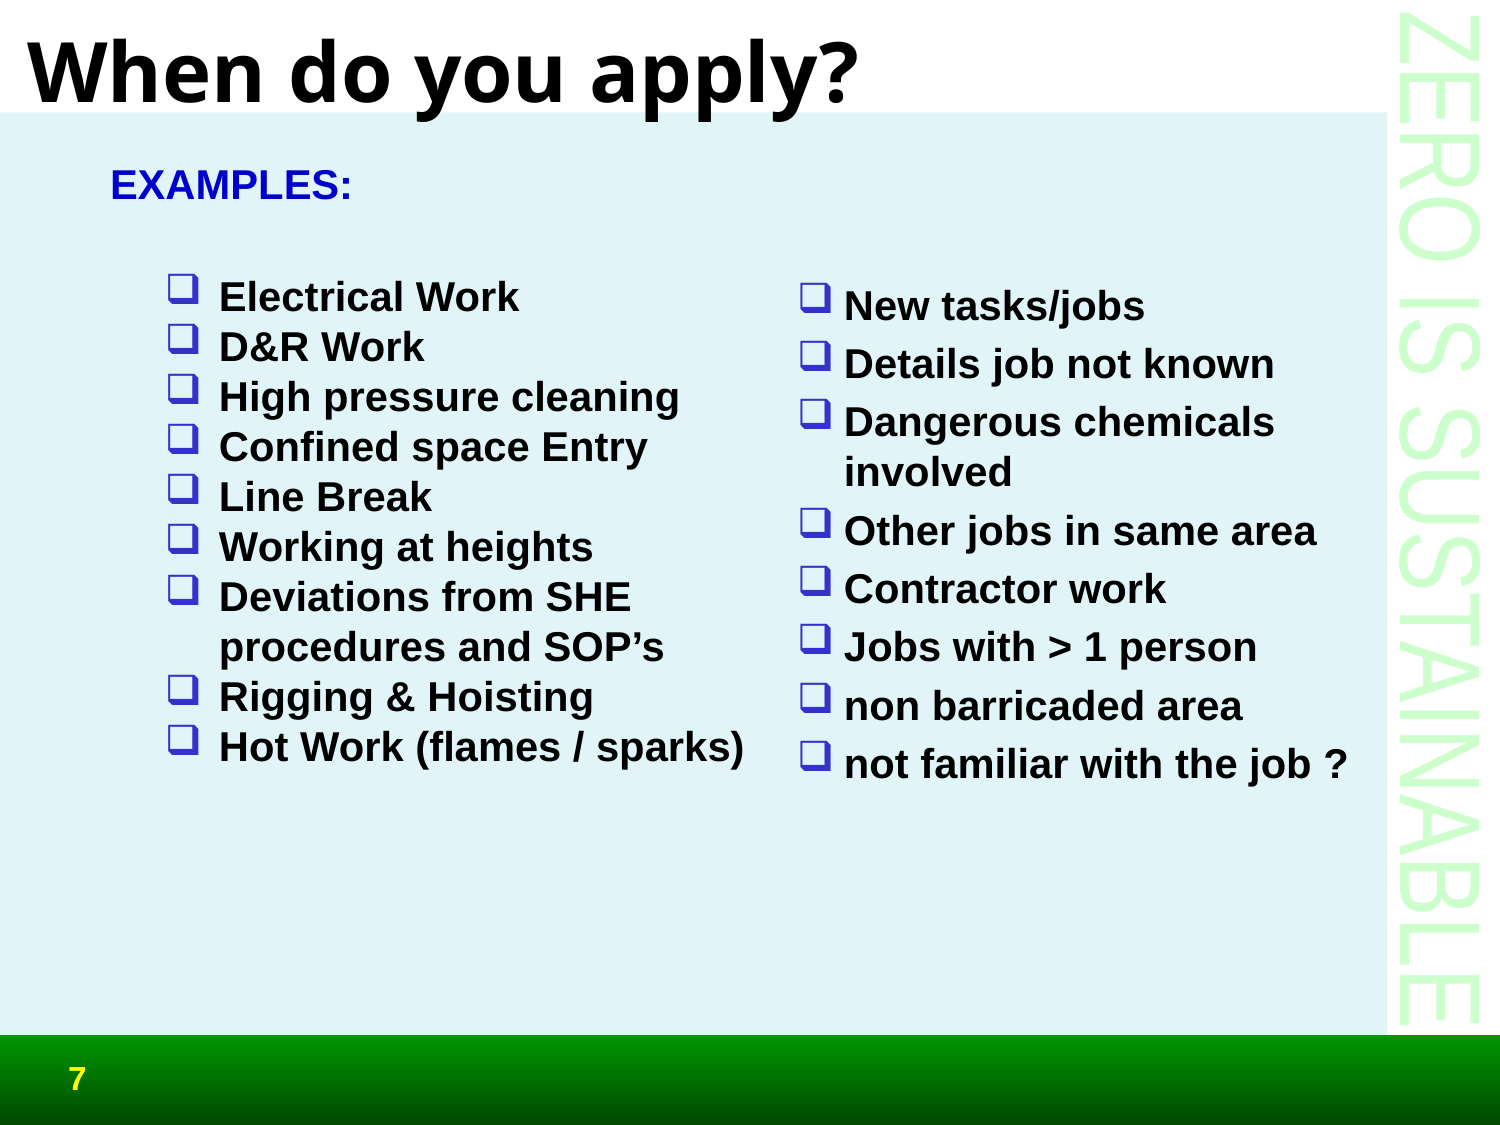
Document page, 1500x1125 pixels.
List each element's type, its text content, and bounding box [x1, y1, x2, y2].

text_box Electrical Work D&R Work High pressure cleaning Confined space Entry Line Break Working at heights Deviations from SHE procedures and SOP’s Rigging & Hoisting Hot Work (flames / sparks) [0, 212, 687, 828]
list New tasks/jobs Details job not known Dangerous chemicals involved Other jobs in same area Contractor work Jobs with > 1 person non barricaded area not familiar with the job ? [687, 212, 1388, 888]
text_box EXAMPLES: [95, 150, 369, 216]
title When do you apply? [12, 0, 1500, 163]
